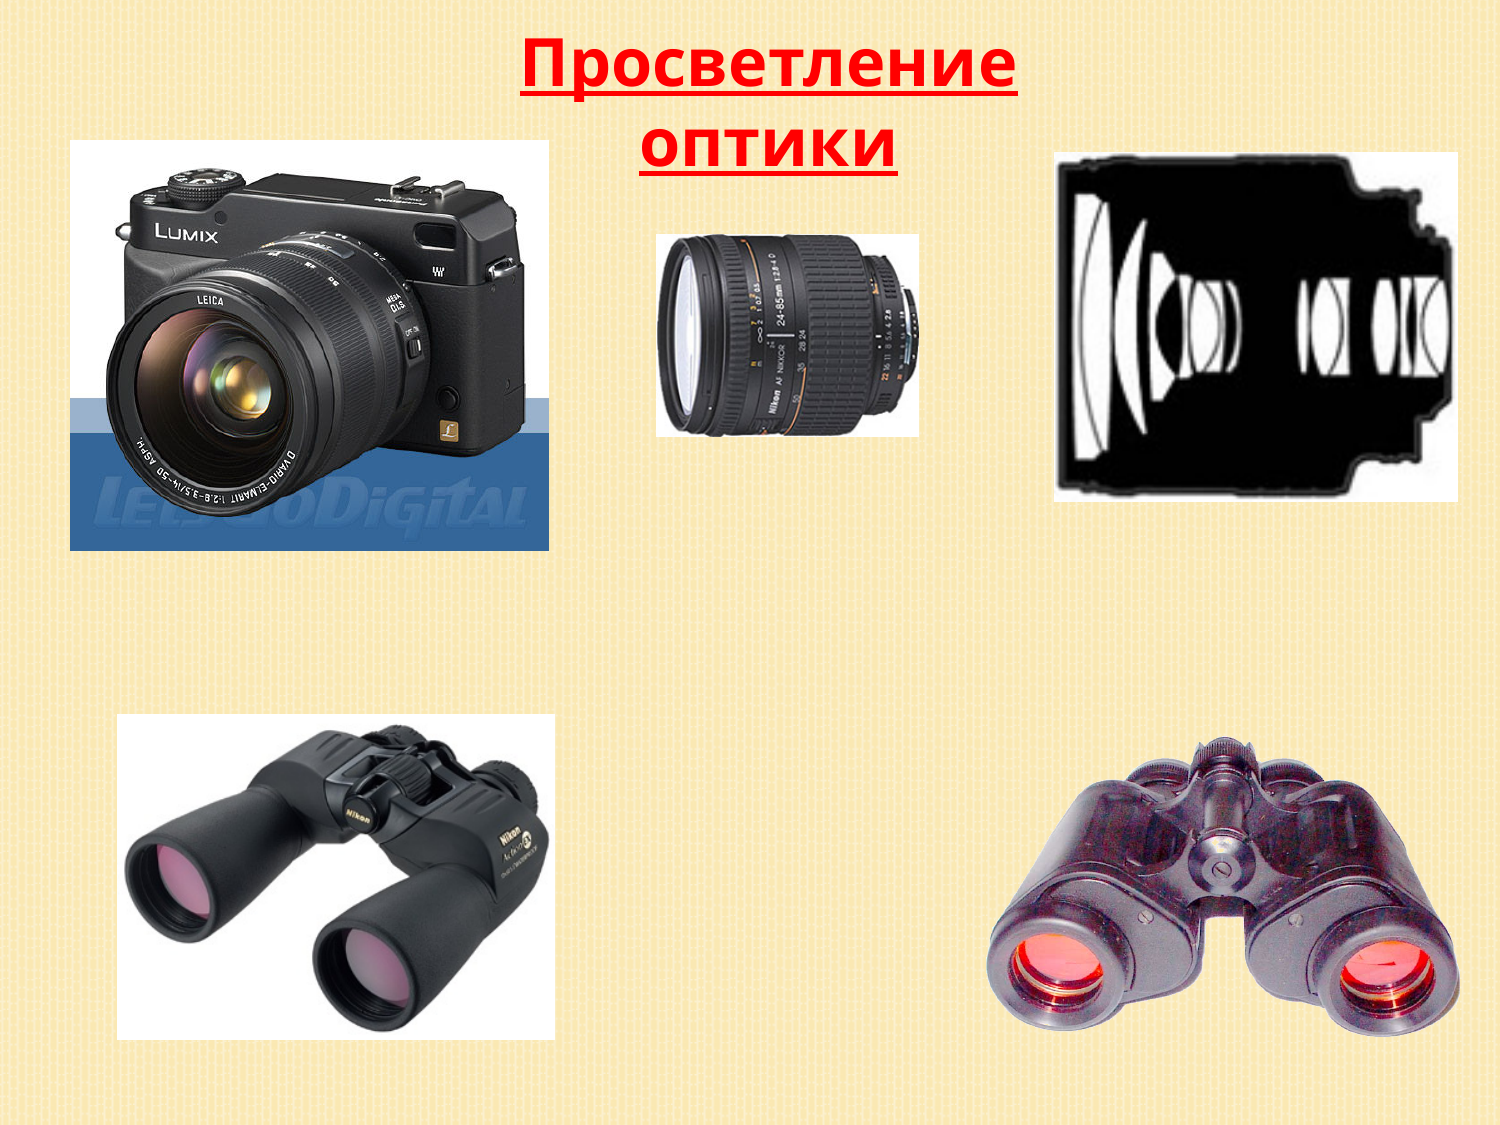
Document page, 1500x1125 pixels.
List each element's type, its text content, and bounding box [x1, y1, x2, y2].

picture [116, 714, 555, 1041]
picture [984, 649, 1460, 1125]
picture [1054, 151, 1458, 503]
picture [655, 234, 919, 437]
text_box Просветление оптики [424, 12, 1113, 188]
picture [69, 140, 549, 551]
